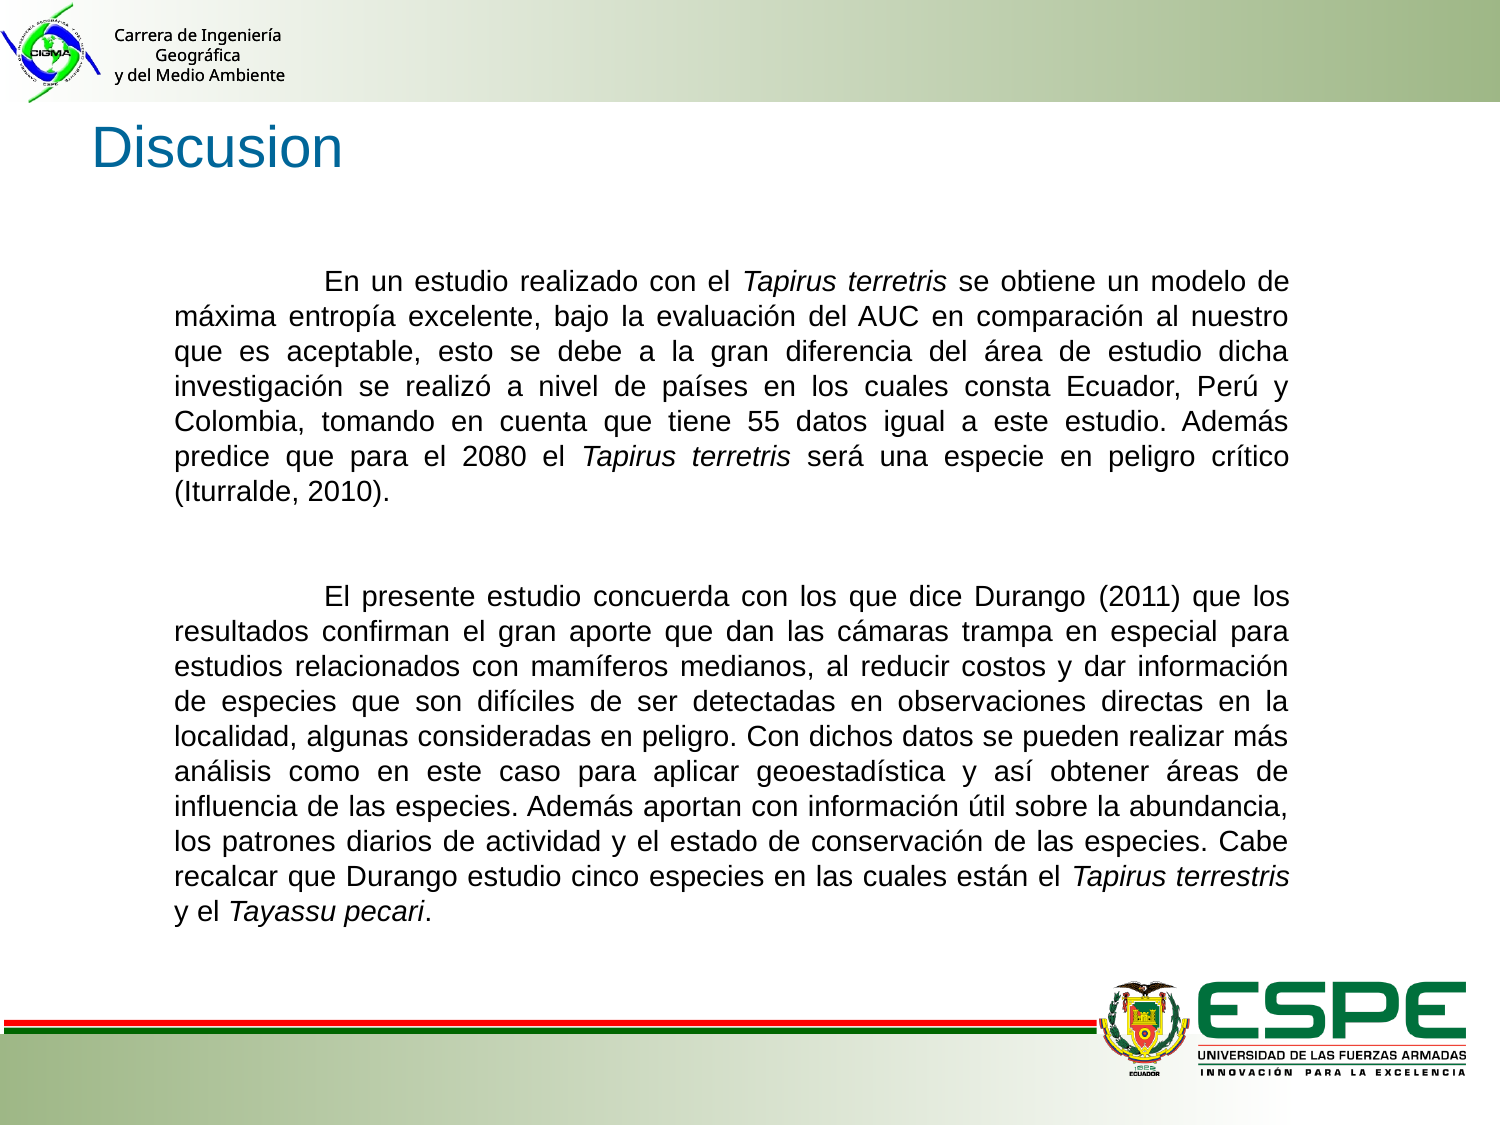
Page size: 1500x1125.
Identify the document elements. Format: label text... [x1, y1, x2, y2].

text_box En un estudio realizado con el Tapirus terretris se obtiene un modelo de máxima entropía excelente, bajo la evaluación del AUC en comparación al nuestro que es aceptable, esto se debe a la gran diferencia del área de estudio dicha investigación se realizó a nivel de países en los cuales consta Ecuador, Perú y Colombia, tomando en cuenta que tiene 55 datos igual a este estudio. Además predice que para el 2080 el Tapirus terretris será una especie en peligro crítico (Iturralde, 2010). El presente estudio concuerda con los que dice Durango (2011) que los resultados confirman el gran aporte que dan las cámaras trampa en especial para estudios relacionados con mamíferos medianos, al reducir costos y dar información de especies que son difíciles de ser detectadas en observaciones directas en la localidad, algunas consideradas en peligro. Con dichos datos se pueden realizar más análisis como en este caso para aplicar geoestadística y así obtener áreas de influencia de las especies. Además aportan con información útil sobre la abundancia, los patrones diarios de actividad y el estado de conservación de las especies. Cabe recalcar que Durango estudio cinco especies en las cuales están el Tapirus terrestris y el Tayassu pecari. [159, 255, 1306, 935]
text_box Discusion [76, 101, 1436, 187]
picture [1099, 981, 1466, 1076]
picture [0, 2, 101, 103]
